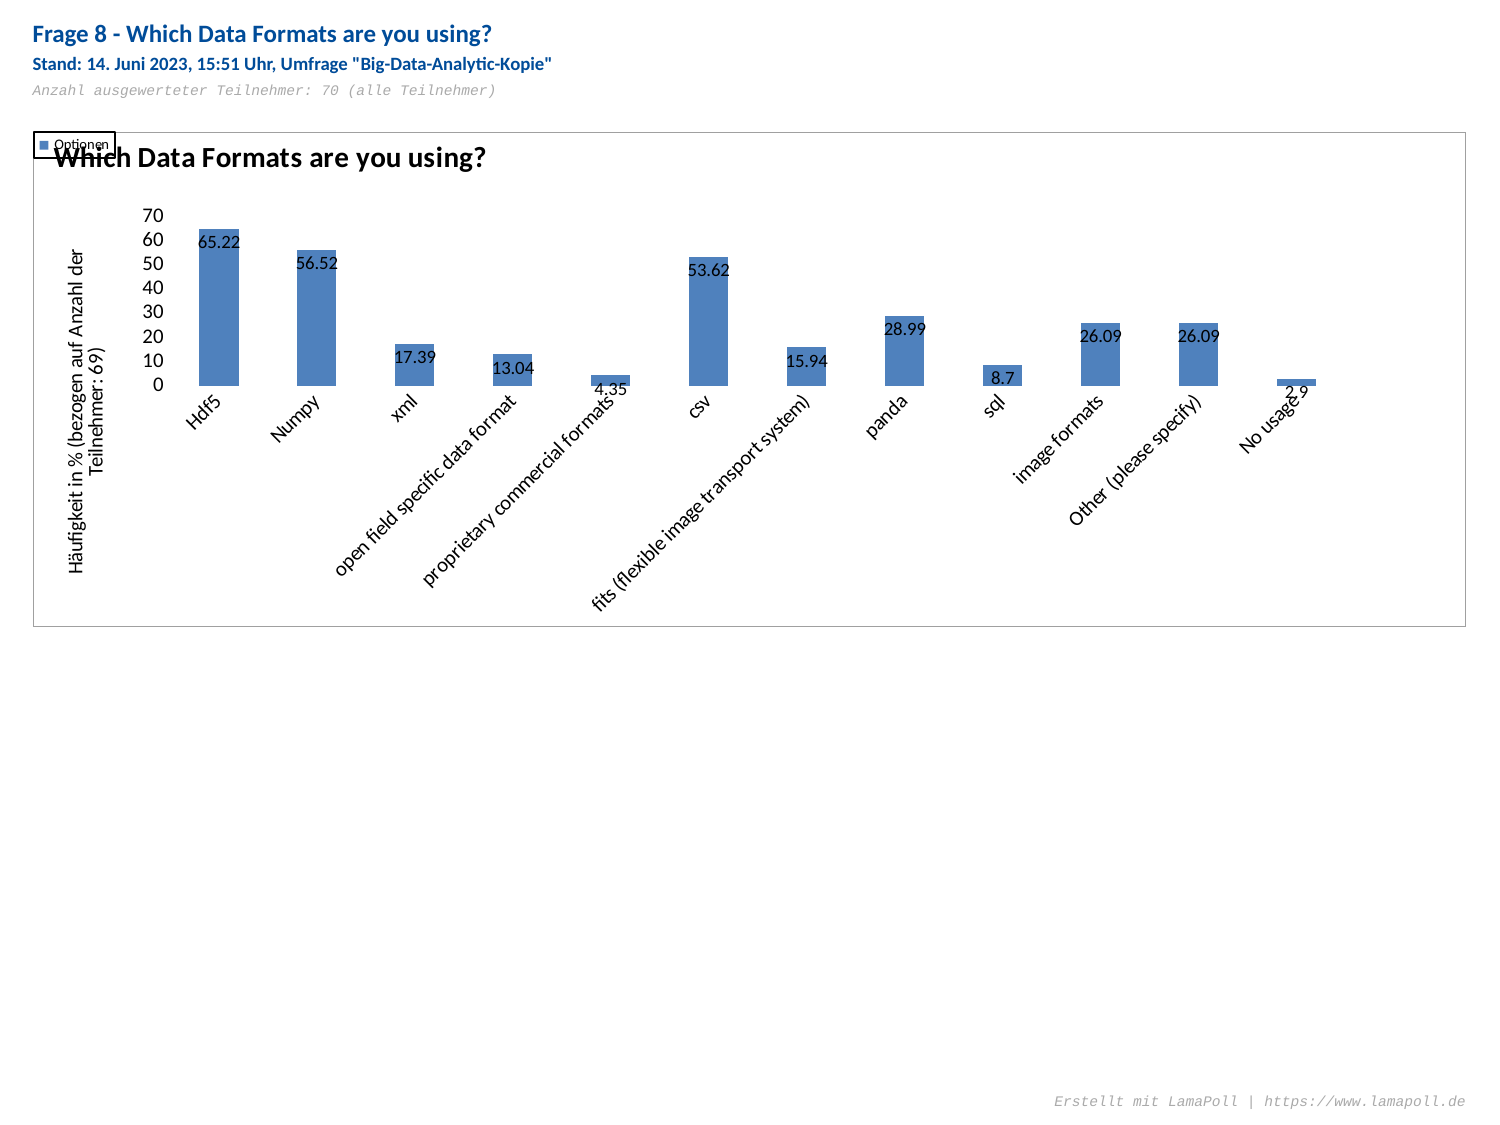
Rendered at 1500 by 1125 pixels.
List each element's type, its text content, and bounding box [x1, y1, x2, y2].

text_box Frage 8 - Which Data Formats are you using? [32, 17, 1466, 48]
chart [32, 131, 1466, 627]
text_box Erstellt mit LamaPoll | https://www.lamapoll.de [32, 1092, 1466, 1110]
text_box Stand: 14. Juni 2023, 15:51 Uhr, Umfrage "Big-Data-Analytic-Kopie" [32, 51, 1466, 75]
text_box Anzahl ausgewerteter Teilnehmer: 70 (alle Teilnehmer) [32, 81, 1466, 99]
